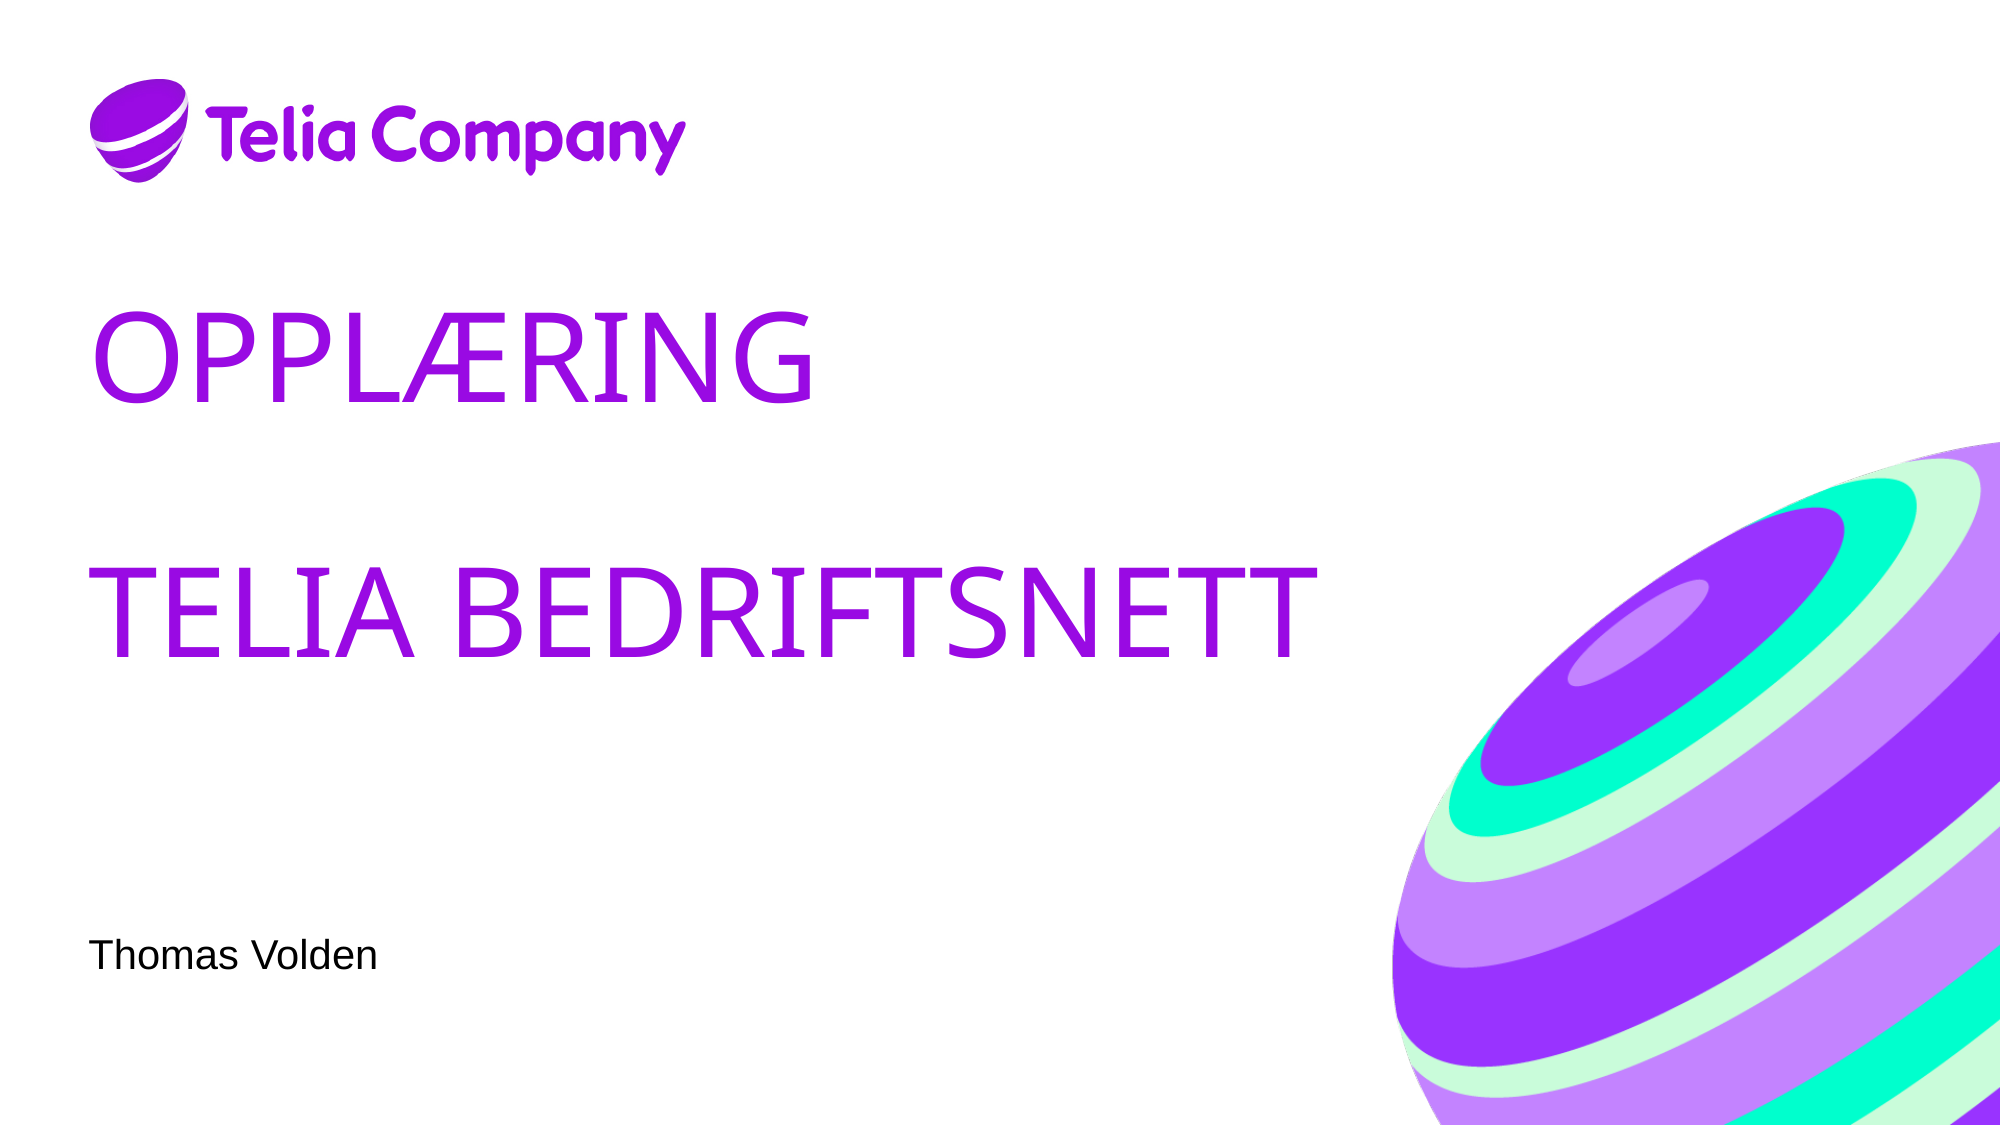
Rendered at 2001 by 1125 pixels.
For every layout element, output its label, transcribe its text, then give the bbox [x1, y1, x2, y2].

picture [0, 0, 2000, 1125]
subtitle Thomas Volden [88, 769, 986, 978]
title Opplæring Telia bedriftsnett [88, 294, 1449, 741]
